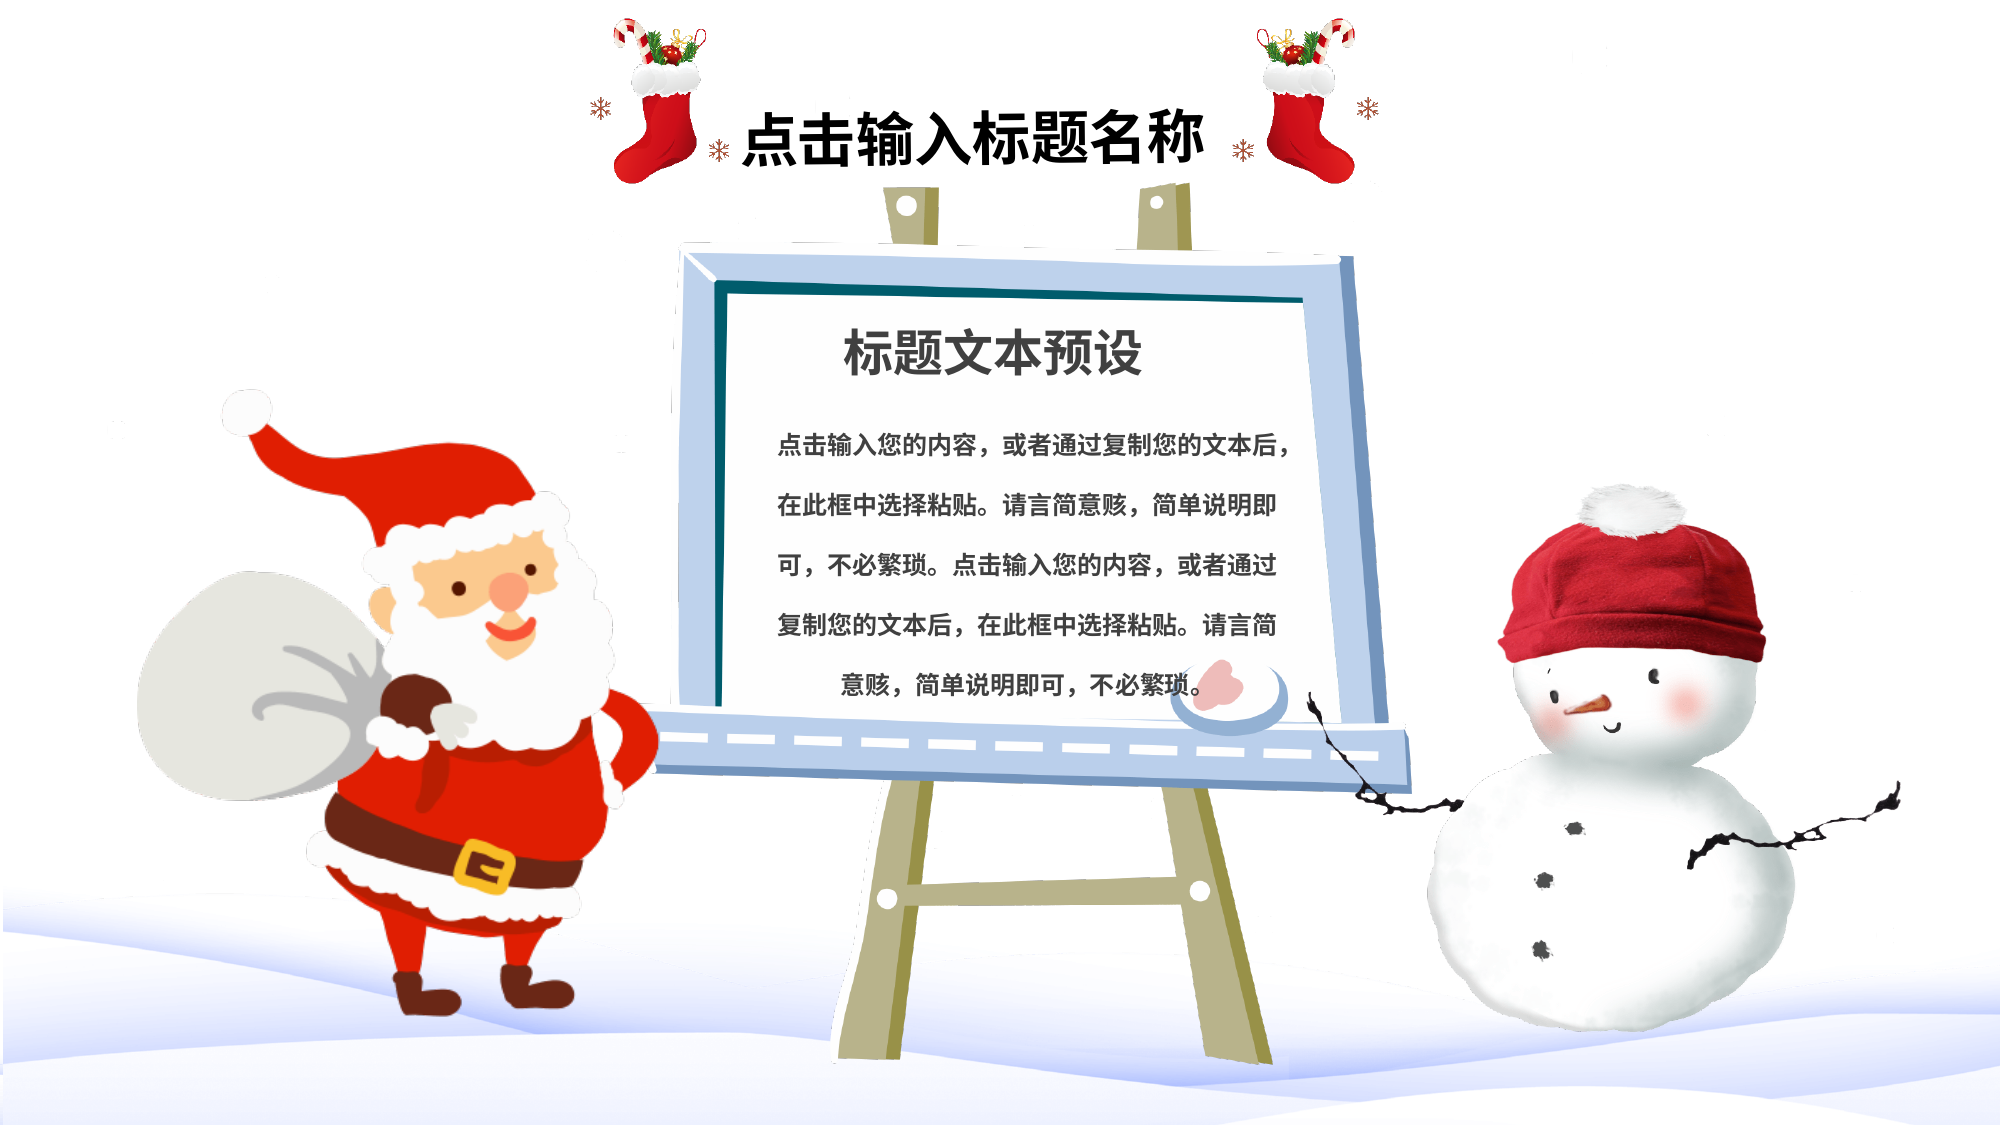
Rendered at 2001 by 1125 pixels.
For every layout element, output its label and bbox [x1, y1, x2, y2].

picture [0, 182, 2000, 1125]
picture [1191, 0, 1410, 40]
text_box [0, 40, 2000, 1085]
picture [560, 0, 768, 40]
